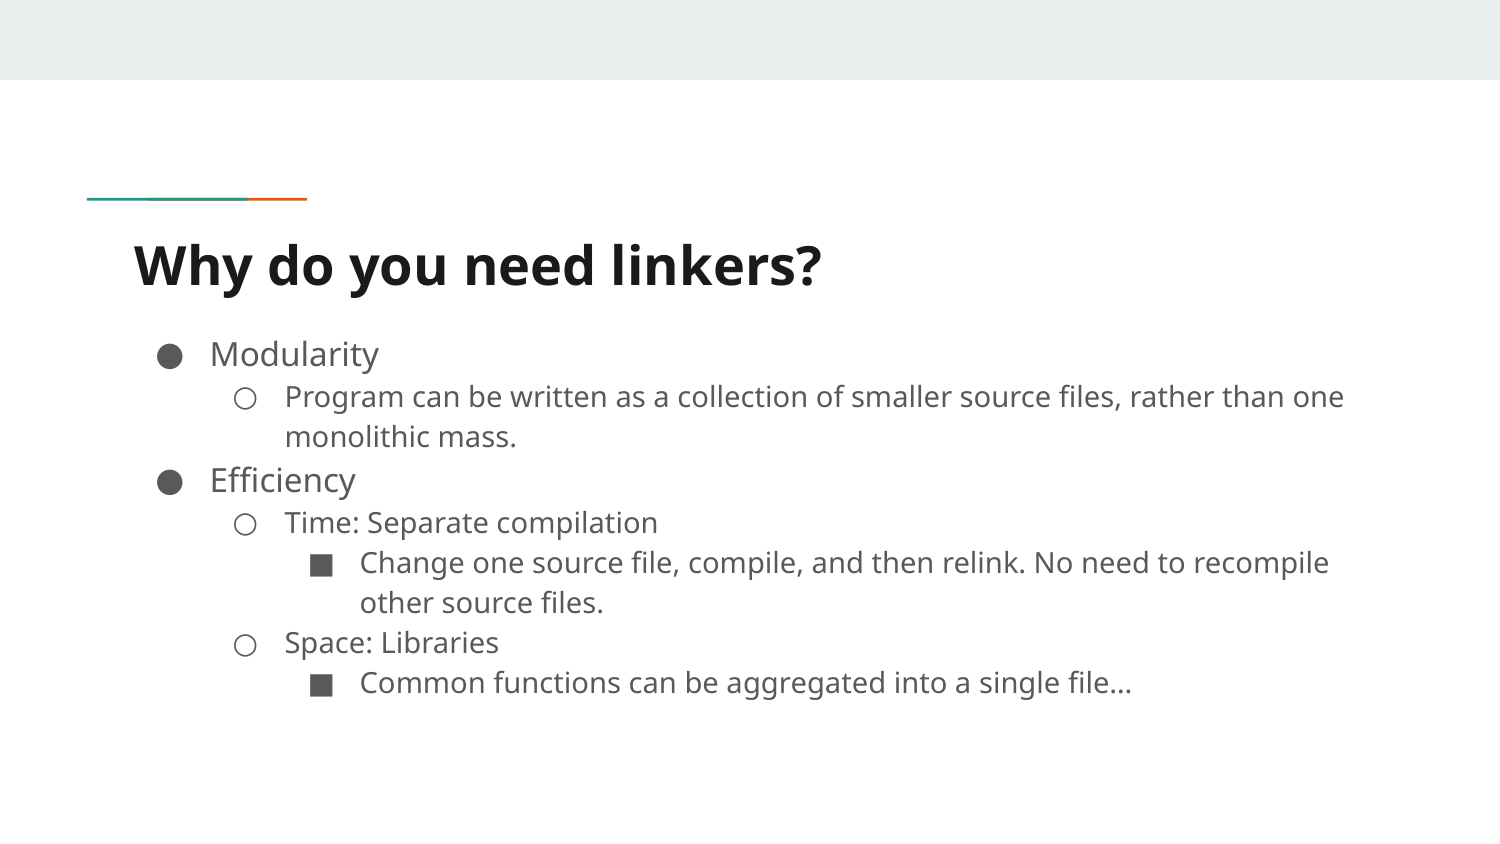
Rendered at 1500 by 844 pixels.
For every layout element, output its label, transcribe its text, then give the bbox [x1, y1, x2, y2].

list Modularity Program can be written as a collection of smaller source files, rather than one monolithic mass. Efficiency Time: Separate compilation Change one source file, compile, and then relink. No need to recompile other source files. Space: Libraries Common functions can be aggregated into a single file… [119, 311, 1381, 814]
title Why do you need linkers? [119, 216, 1381, 305]
